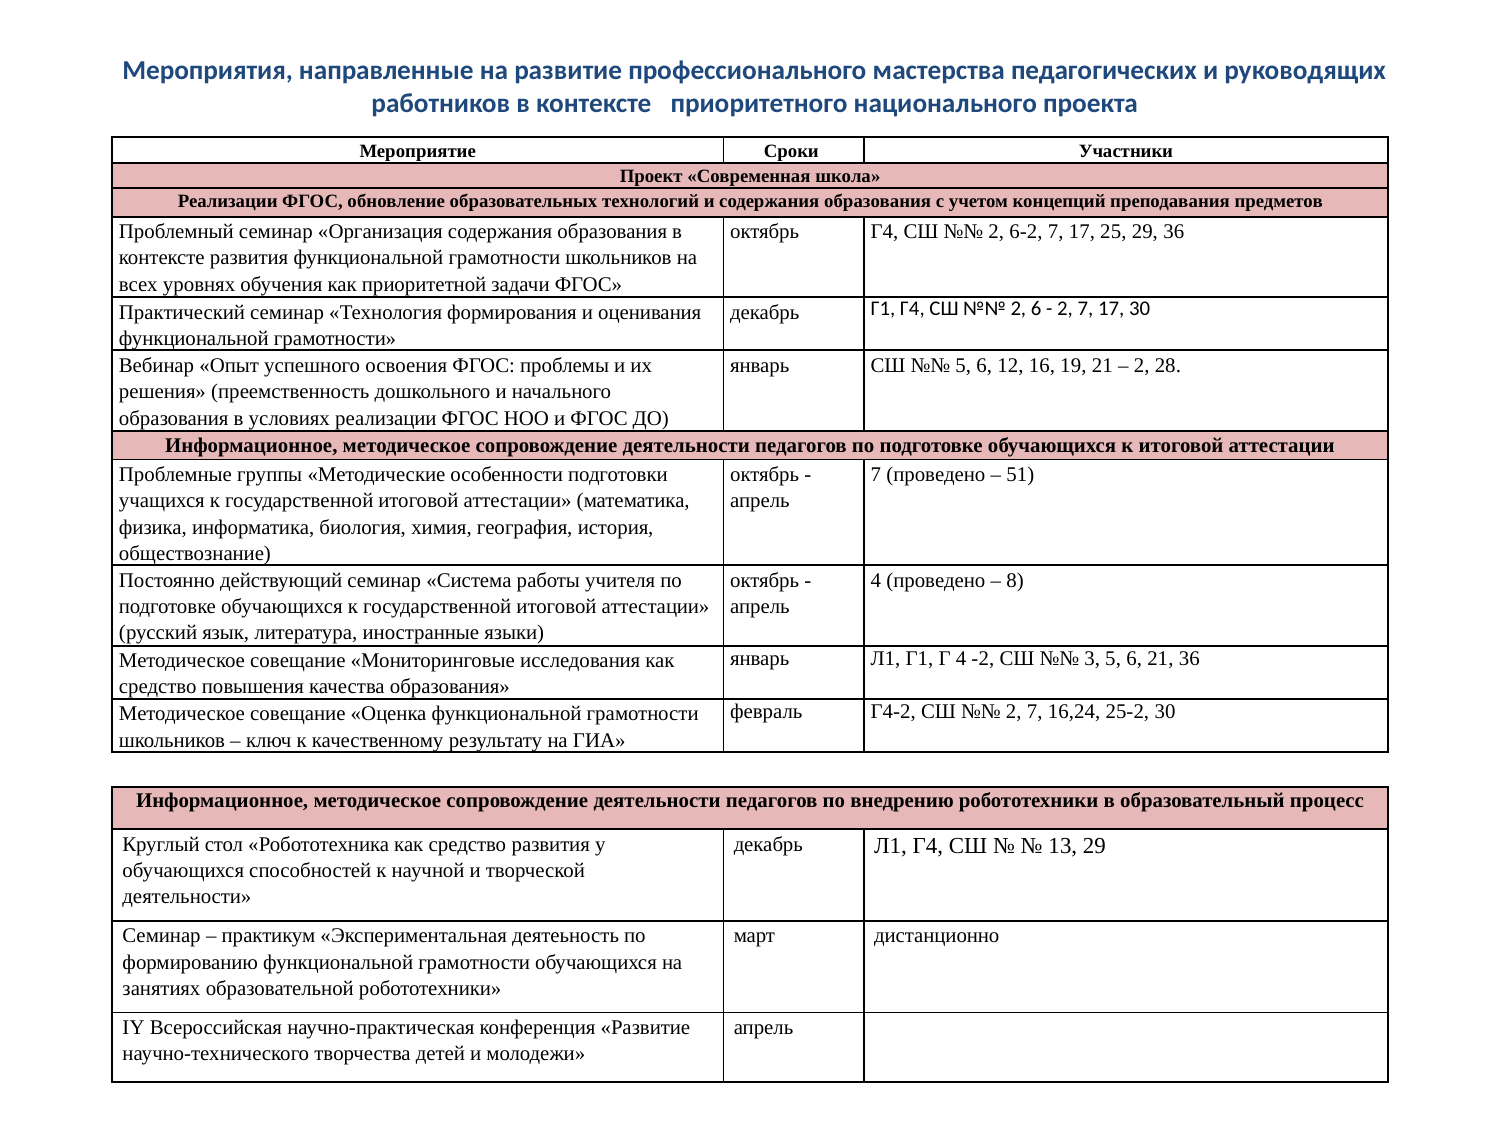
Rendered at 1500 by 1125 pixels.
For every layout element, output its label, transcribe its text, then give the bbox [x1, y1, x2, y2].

table_cell [865, 1013, 1387, 1081]
table_cell Проблемный семинар «Организация содержания образования в контексте развития функциональной грамотности школьников на всех уровнях обучения как приоритетной задачи ФГОС» [113, 218, 723, 296]
table_cell октябрь -апрель [724, 566, 863, 645]
table_cell Г4-2, СШ №№ 2, 7, 16,24, 25-2, 30 [865, 700, 1387, 751]
table_cell январь [724, 647, 863, 698]
table_cell 7 (проведено – 51) [865, 460, 1387, 564]
table_cell октябрь -апрель [724, 460, 863, 564]
table_cell январь [724, 351, 863, 430]
title Мероприятия, направленные на развитие профессионального мастерства педагогических и руководящих работников в контексте приоритетного национального проекта [75, 45, 1436, 126]
table_cell февраль [724, 700, 863, 751]
table_cell Проект «Современная школа» [113, 164, 1387, 187]
table_cell Г4, СШ №№ 2, 6-2, 7, 17, 25, 29, 36 [865, 218, 1387, 296]
table_cell Методическое совещание «Оценка функциональной грамотности школьников – ключ к качественному результату на ГИА» [113, 700, 723, 751]
table_cell 4 (проведено – 8) [865, 566, 1387, 645]
table_cell Вебинар «Опыт успешного освоения ФГОС: проблемы и их решения» (преемственность дошкольного и начального образования в условиях реализации ФГОС НОО и ФГОС ДО) [113, 351, 723, 430]
table_header Сроки [724, 138, 863, 162]
table_cell декабрь [724, 830, 863, 920]
table_cell Методическое совещание «Мониторинговые исследования как средство повышения качества образования» [113, 647, 723, 698]
table_cell март [724, 922, 863, 1012]
table_header Информационное, методическое сопровождение деятельности педагогов по внедрению робототехники в образовательный процесс [113, 788, 1387, 828]
table_cell Л1, Г1, Г 4 -2, СШ №№ 3, 5, 6, 21, 36 [865, 647, 1387, 698]
table_cell Постоянно действующий семинар «Система работы учителя по подготовке обучающихся к государственной итоговой аттестации» (русский язык, литература, иностранные языки) [113, 566, 723, 645]
table_cell Л1, Г4, СШ № № 13, 29 [865, 830, 1387, 920]
table_cell Реализации ФГОС, обновление образовательных технологий и содержания образования с учетом концепций преподавания предметов [113, 189, 1387, 216]
table_cell декабрь [724, 298, 863, 349]
table_header Участники [865, 138, 1387, 162]
table_cell Практический семинар «Технология формирования и оценивания функциональной грамотности» [113, 298, 723, 349]
table_header Мероприятие [113, 138, 723, 162]
table_cell Информационное, методическое сопровождение деятельности педагогов по подготовке обучающихся к итоговой аттестации [113, 432, 1387, 459]
table_cell Круглый стол «Робототехника как средство развития у обучающихся способностей к научной и творческой деятельности» [113, 830, 723, 920]
table_cell дистанционно [865, 922, 1387, 1012]
table_cell Г1, Г4, СШ №№ 2, 6 - 2, 7, 17, 30 [865, 298, 1387, 349]
table_cell октябрь [724, 218, 863, 296]
table_cell апрель [724, 1013, 863, 1081]
table_cell IY Всероссийская научно-практическая конференция «Развитие научно-технического творчества детей и молодежи» [113, 1013, 723, 1081]
table_cell Проблемные группы «Методические особенности подготовки учащихся к государственной итоговой аттестации» (математика, физика, информатика, биология, химия, география, история, обществознание) [113, 460, 723, 564]
table_cell СШ №№ 5, 6, 12, 16, 19, 21 – 2, 28. [865, 351, 1387, 430]
table_cell Семинар – практикум «Экспериментальная деятеьность по формированию функциональной грамотности обучающихся на занятиях образовательной робототехники» [113, 922, 723, 1012]
